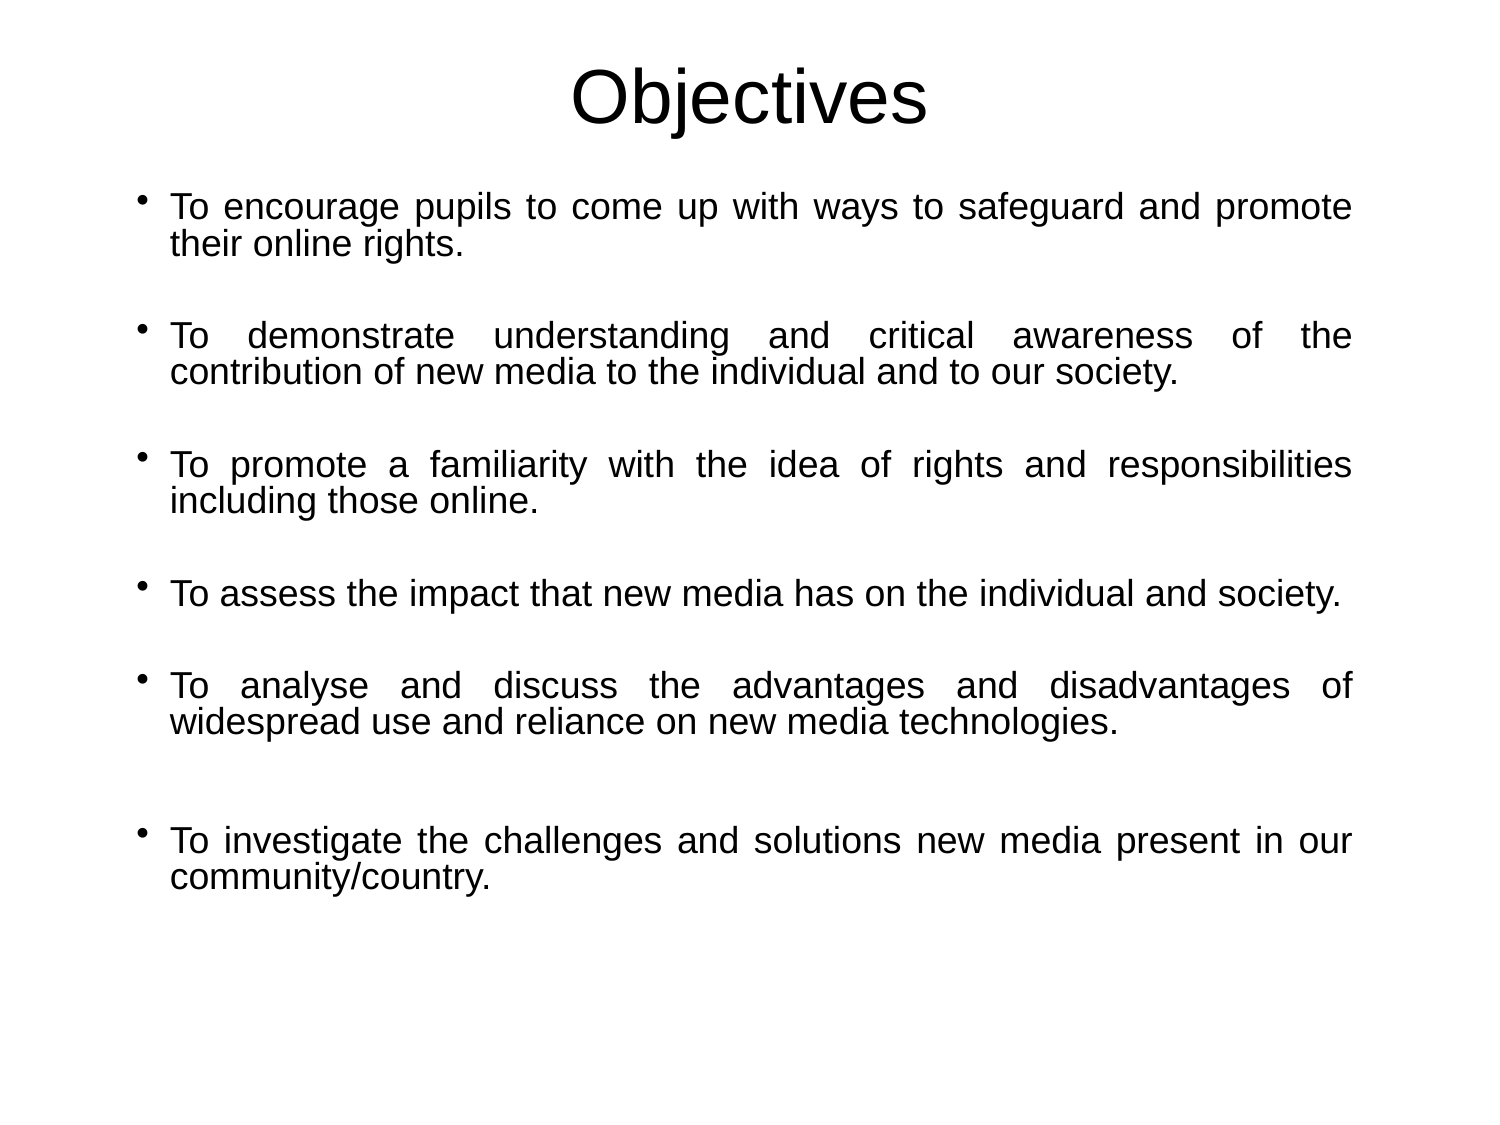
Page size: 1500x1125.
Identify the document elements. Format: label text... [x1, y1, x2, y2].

title Objectives [75, 45, 1425, 233]
list To encourage pupils to come up with ways to safeguard and promote their online rights. To demonstrate understanding and critical awareness of the contribution of new media to the individual and to our society. To promote a familiarity with the idea of rights and responsibilities including those online. To assess the impact that new media has on the individual and society. To analyse and discuss the advantages and disadvantages of widespread use and reliance on new media technologies. To investigate the challenges and solutions new media present in our community/country. [3, 191, 1353, 934]
